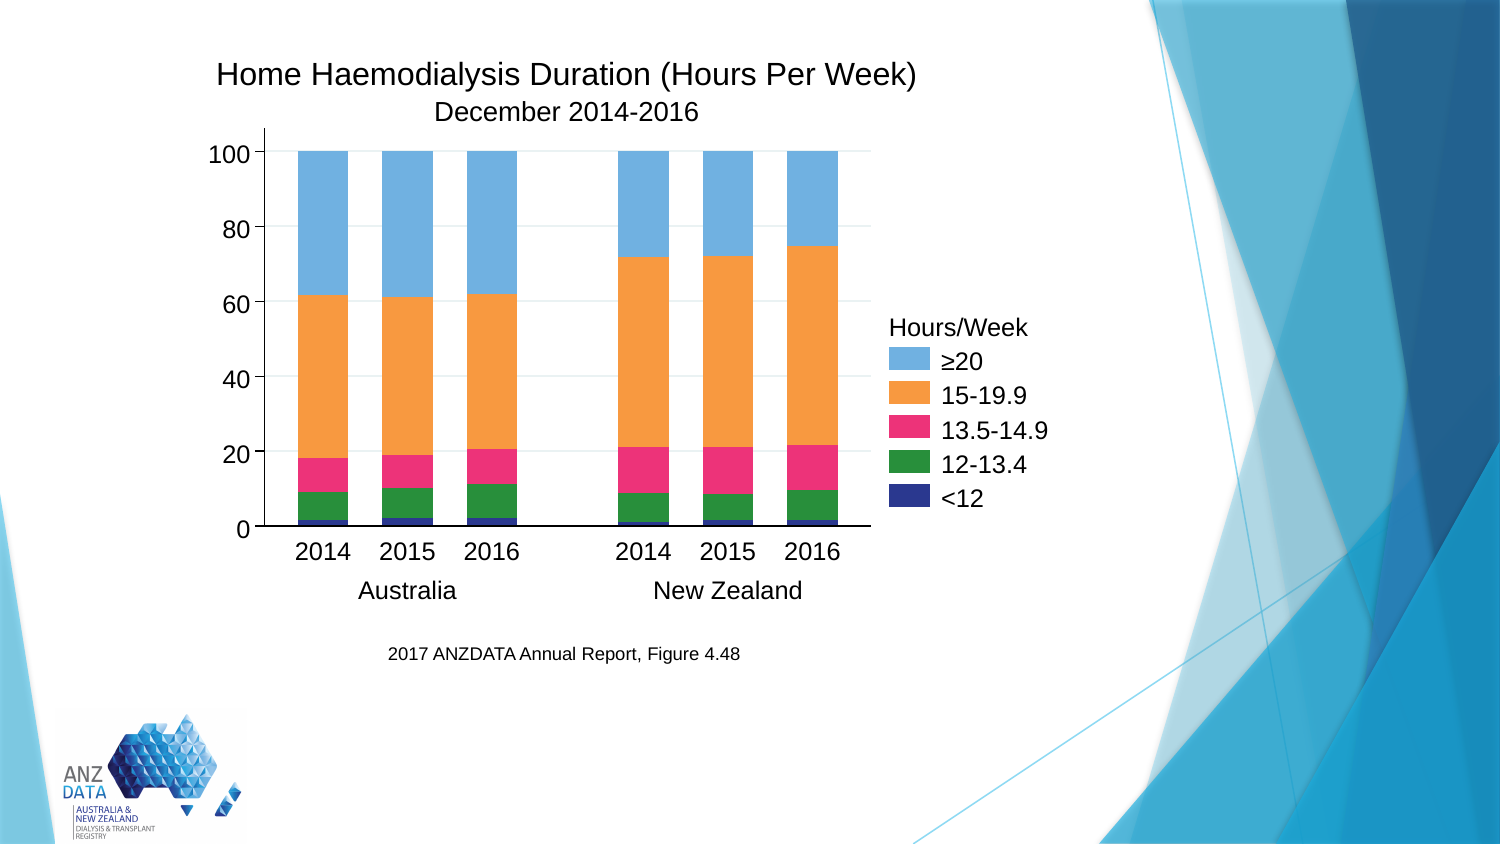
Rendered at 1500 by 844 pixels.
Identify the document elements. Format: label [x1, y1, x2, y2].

picture [55, 708, 247, 844]
list [158, 29, 1070, 692]
